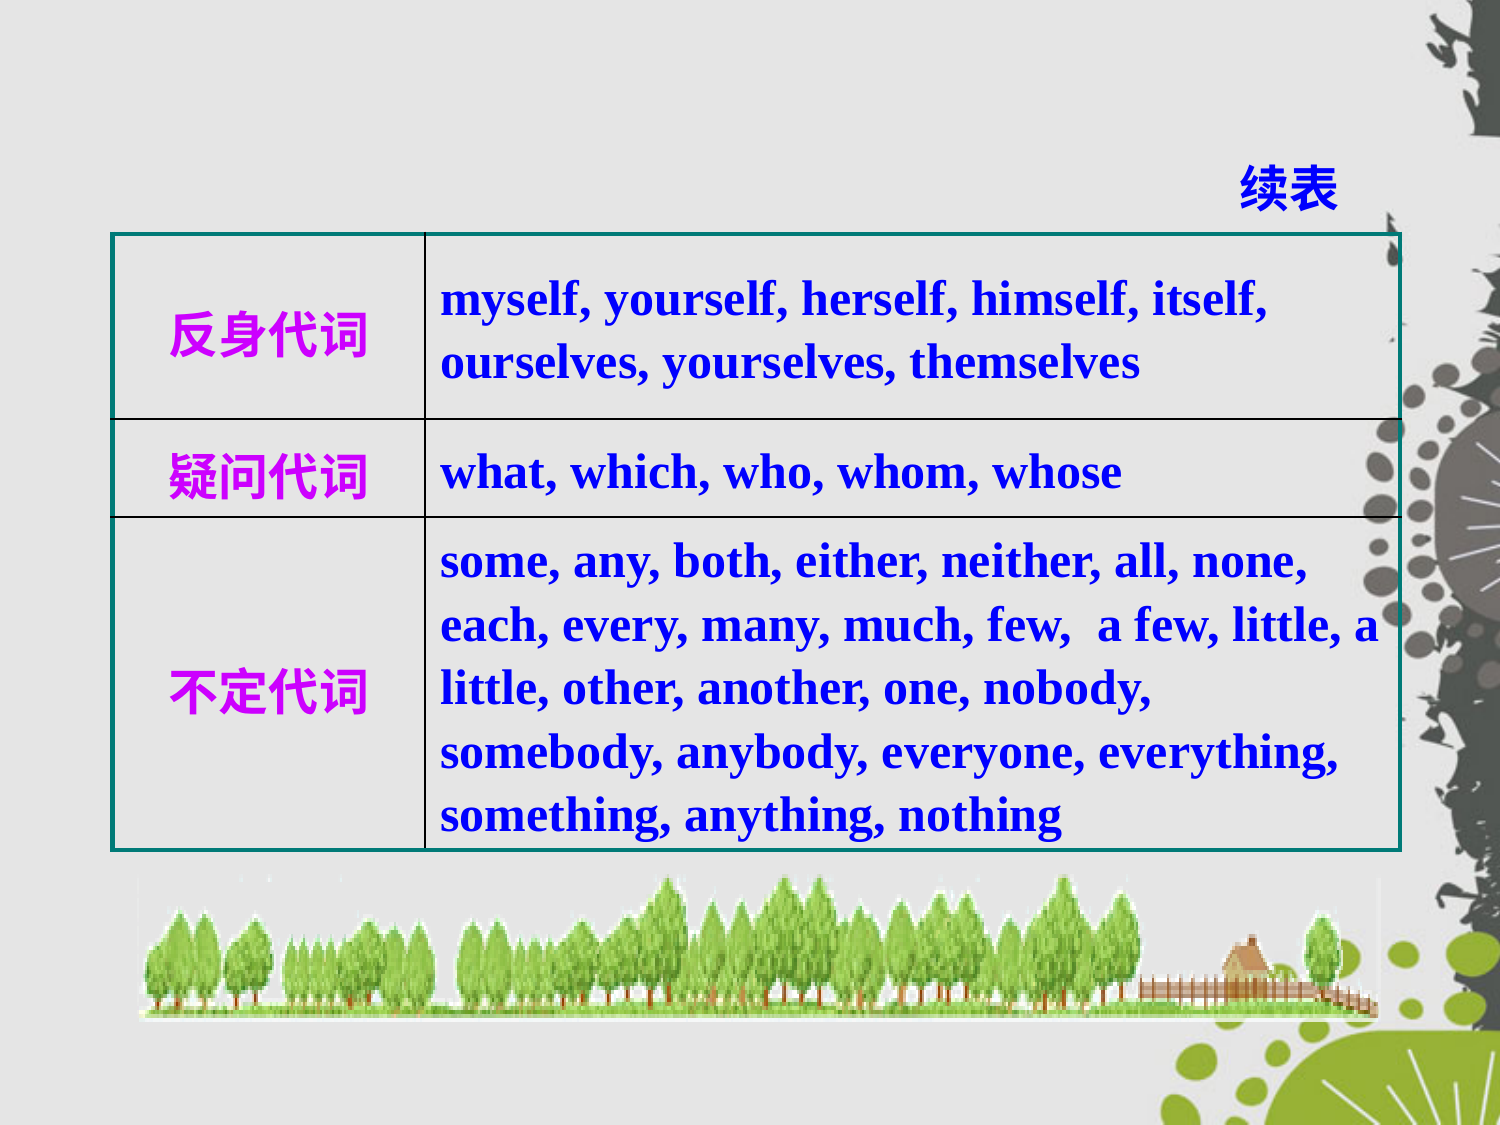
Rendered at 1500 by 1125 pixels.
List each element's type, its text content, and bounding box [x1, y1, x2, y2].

text_box 续表 [1224, 149, 1425, 225]
table_header 反身代词 [115, 236, 424, 418]
table_cell 疑问代词 [115, 420, 424, 516]
table_cell what, which, who, whom, whose [426, 420, 1398, 516]
table_header myself, yourself, herself, himself, itself, ourselves, yourselves, themselves [426, 236, 1398, 418]
picture [0, 0, 1500, 1125]
table_cell 不定代词 [115, 518, 424, 848]
table_cell some, any, both, either, neither, all, none, each, every, many, much, few, a few, little, a little, other, another, one, nobody, somebody, anybody, everyone, everything, something, anything, nothing [426, 518, 1398, 848]
